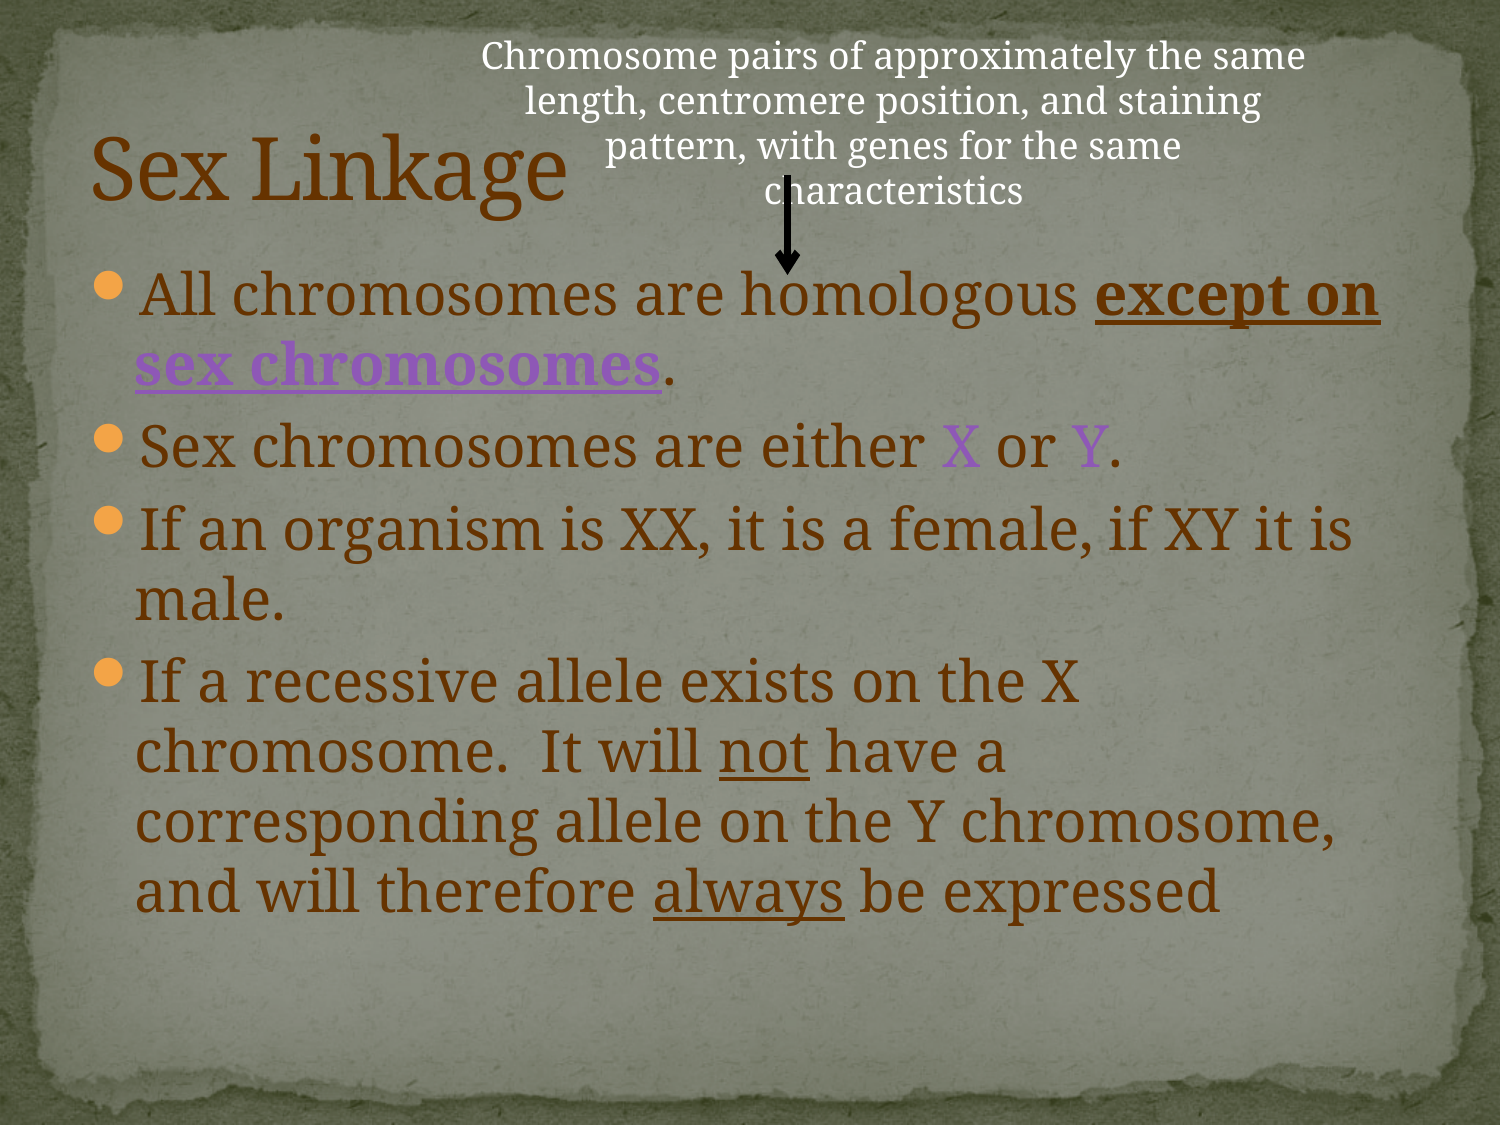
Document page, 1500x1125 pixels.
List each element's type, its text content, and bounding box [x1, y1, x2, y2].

text_box Chromosome pairs of approximately the same length, centromere position, and staining pattern, with genes for the same characteristics [462, 24, 1325, 220]
list All chromosomes are homologous except on sex chromosomes. Sex chromosomes are either X or Y. If an organism is XX, it is a female, if XY it is male. If a recessive allele exists on the X chromosome. It will not have a corresponding allele on the Y chromosome, and will therefore always be expressed [75, 249, 1425, 1000]
title Sex Linkage [74, 24, 784, 225]
title Sex Linkage [791, 24, 1425, 225]
